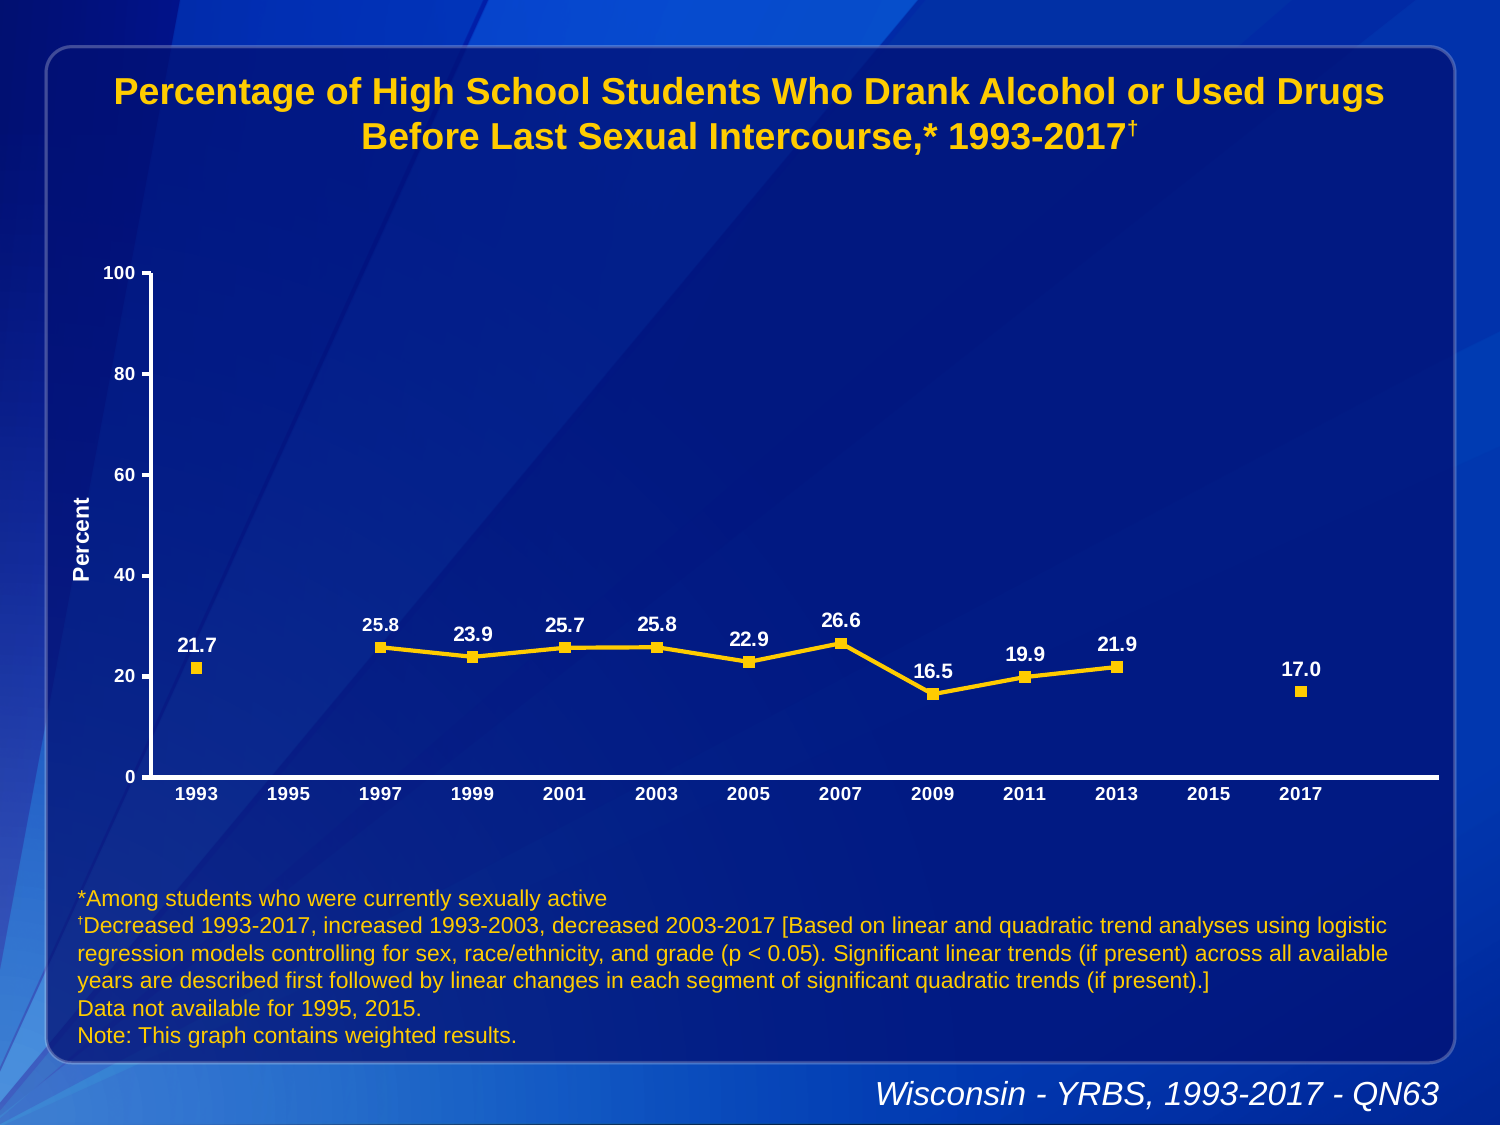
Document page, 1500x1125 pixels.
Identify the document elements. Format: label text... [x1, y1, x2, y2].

text_box Percentage of High School Students Who Drank Alcohol or Used Drugs Before Last Sexual Intercourse,* 1993-2017† [74, 59, 1425, 165]
picture [0, 0, 1500, 1125]
text_box Wisconsin - YRBS, 1993-2017 - QN63 [62, 1065, 1455, 1120]
chart [36, 249, 1463, 851]
text_box *Among students who were currently sexually active †Decreased 1993-2017, increased 1993-2003, decreased 2003-2017 [Based on linear and quadratic trend analyses using logistic regression models controlling for sex, race/ethnicity, and grade (p < 0.05). Significant linear trends (if present) across all available years are described first followed by linear changes in each segment of significant quadratic trends (if present).] Data not available for 1995, 2015. Note: This graph contains weighted results. [62, 875, 1438, 1056]
